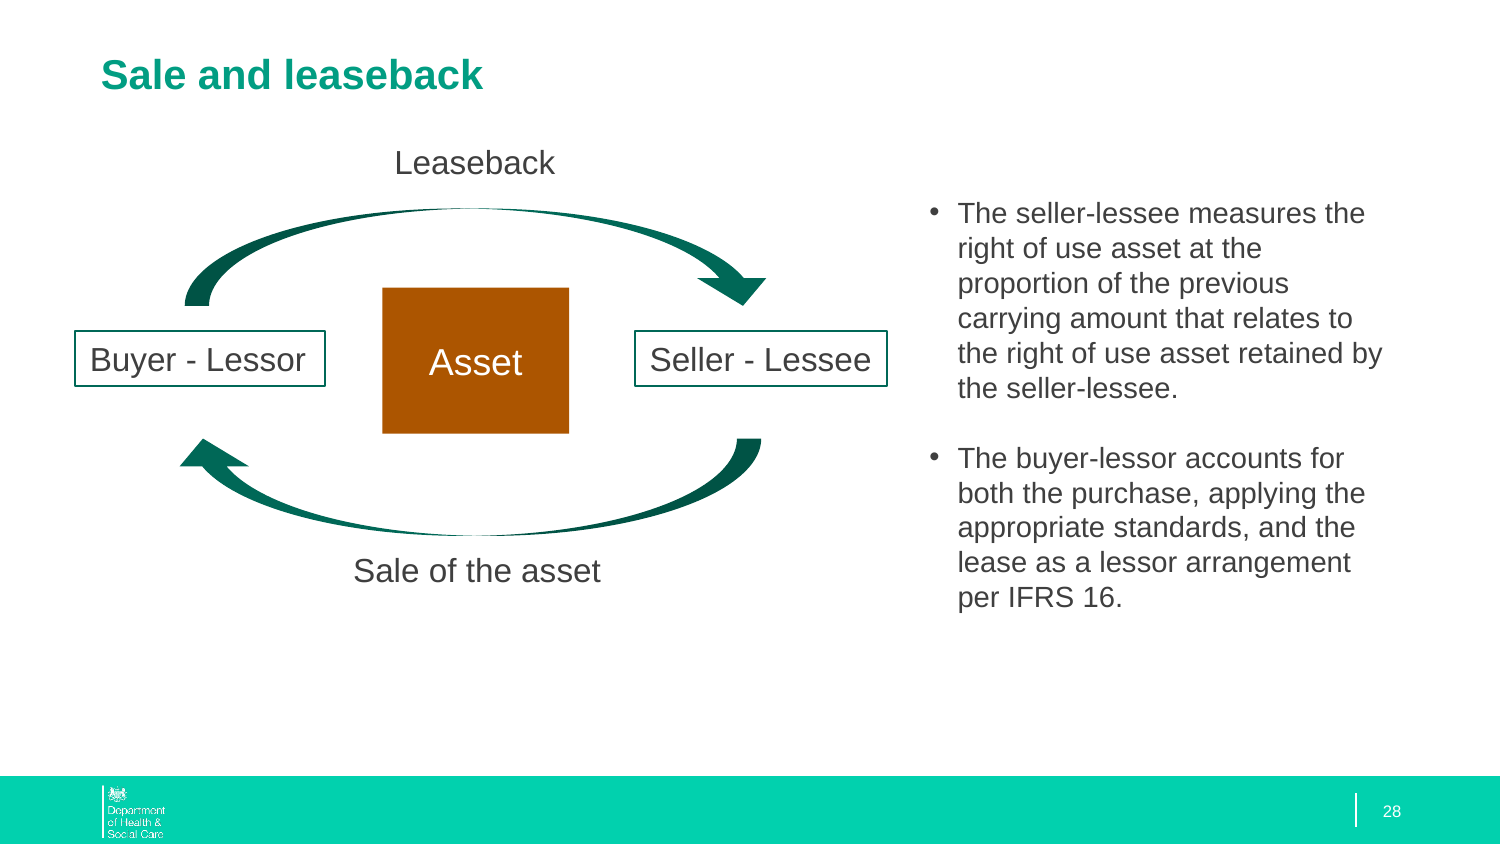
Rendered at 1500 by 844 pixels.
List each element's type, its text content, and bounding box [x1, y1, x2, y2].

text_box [74, 134, 888, 598]
title Sale and leaseback [100, 47, 1400, 156]
picture [102, 785, 165, 838]
text_box The seller-lessee measures the right of use asset at the proportion of the previous carrying amount that relates to the right of use asset retained by the seller-lessee. The buyer-lessor accounts for both the purchase, applying the appropriate standards, and the lease as a lessor arrangement per IFRS 16. [914, 186, 1403, 647]
